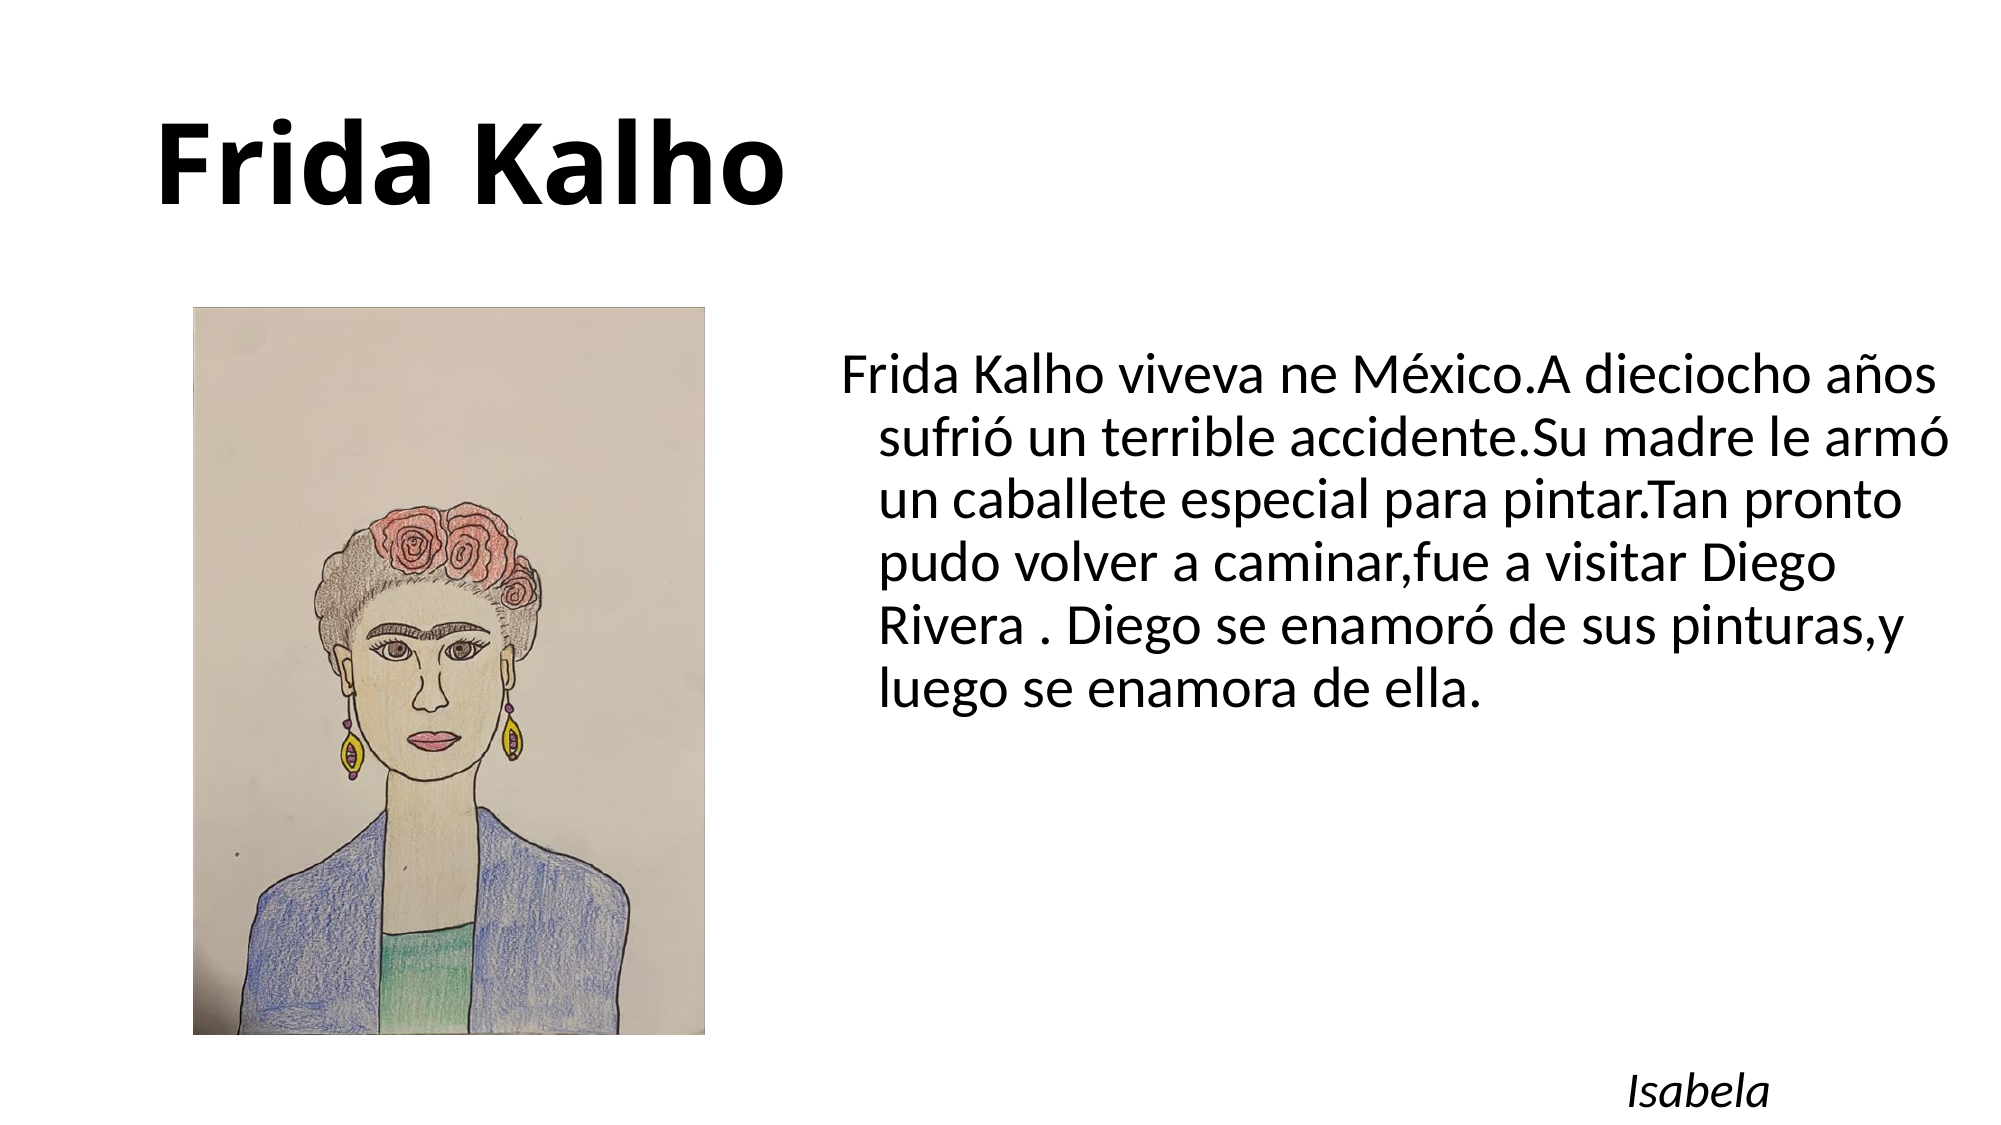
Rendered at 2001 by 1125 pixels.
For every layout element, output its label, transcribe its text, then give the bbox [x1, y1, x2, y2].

list Isabela [1611, 990, 2000, 1125]
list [193, 307, 705, 1035]
title Frida Kalho [137, 59, 1863, 278]
list Frida Kalho viveva ne México.A dieciocho años sufrió un terrible accidente.Su madre le armó un caballete especial para pintar.Tan pronto pudo volver a caminar,fue a visitar Diego Rivera . Diego se enamoró de sus pinturas,y luego se enamora de ella. [826, 335, 1969, 940]
